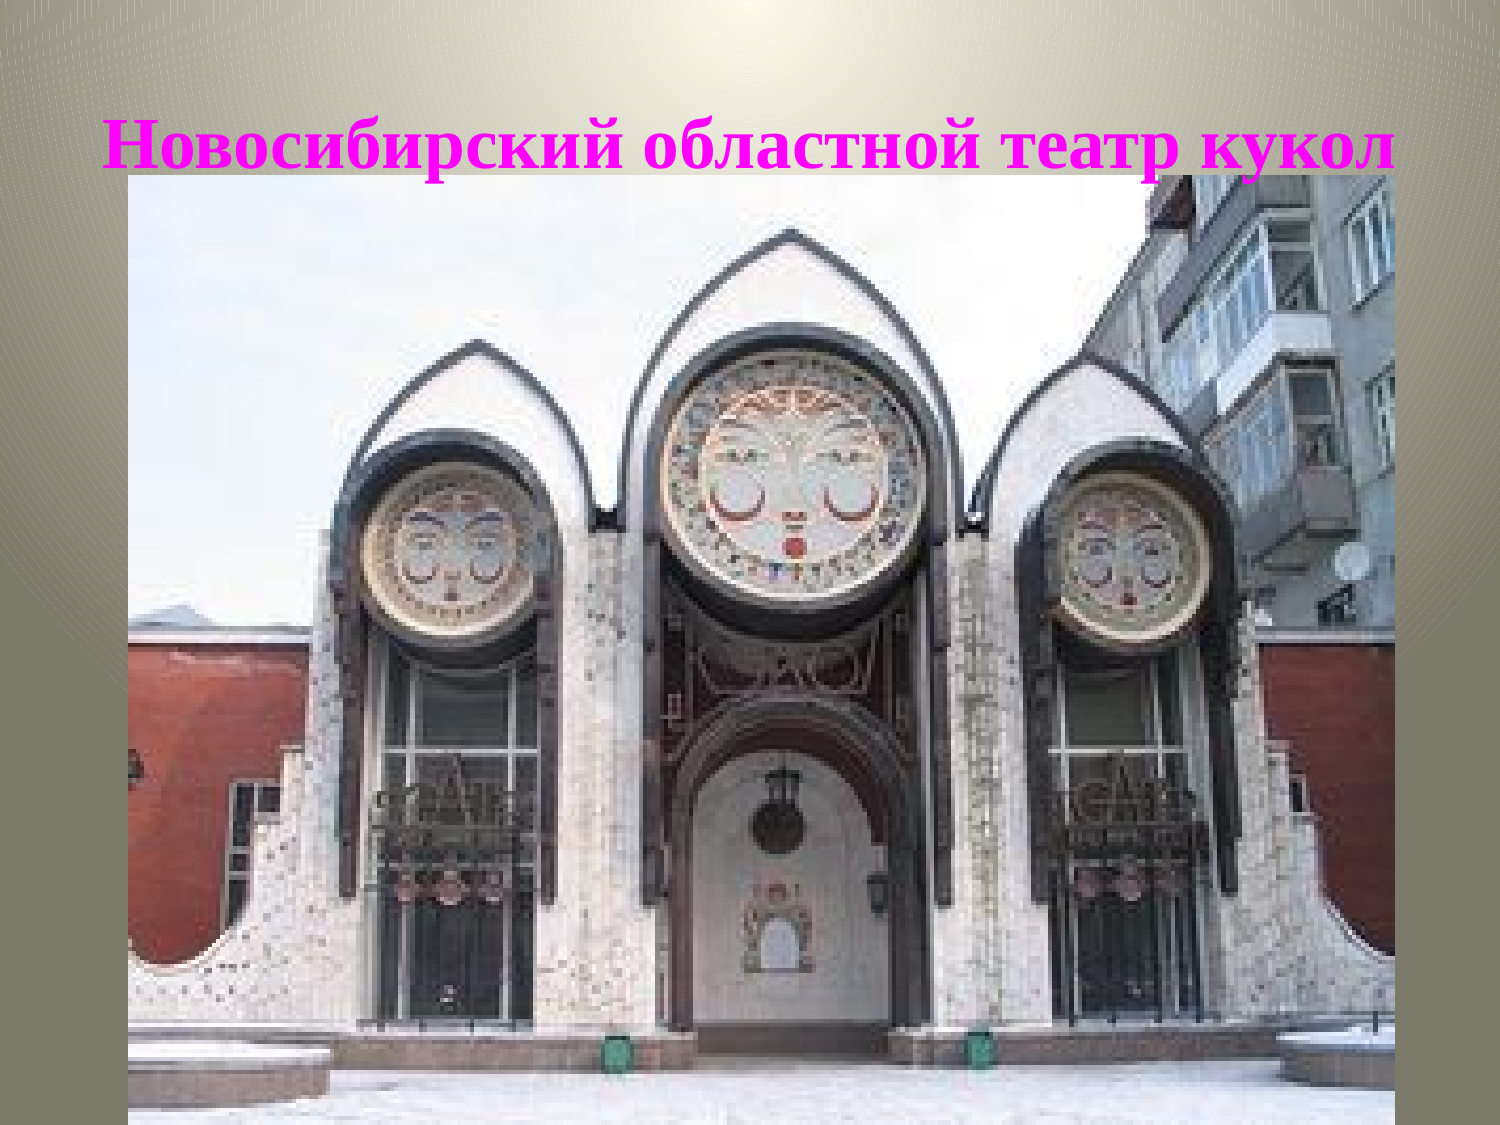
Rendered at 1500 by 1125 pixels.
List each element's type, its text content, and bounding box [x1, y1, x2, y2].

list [128, 175, 1395, 1125]
title Новосибирский областной театр кукол [75, 45, 1425, 233]
